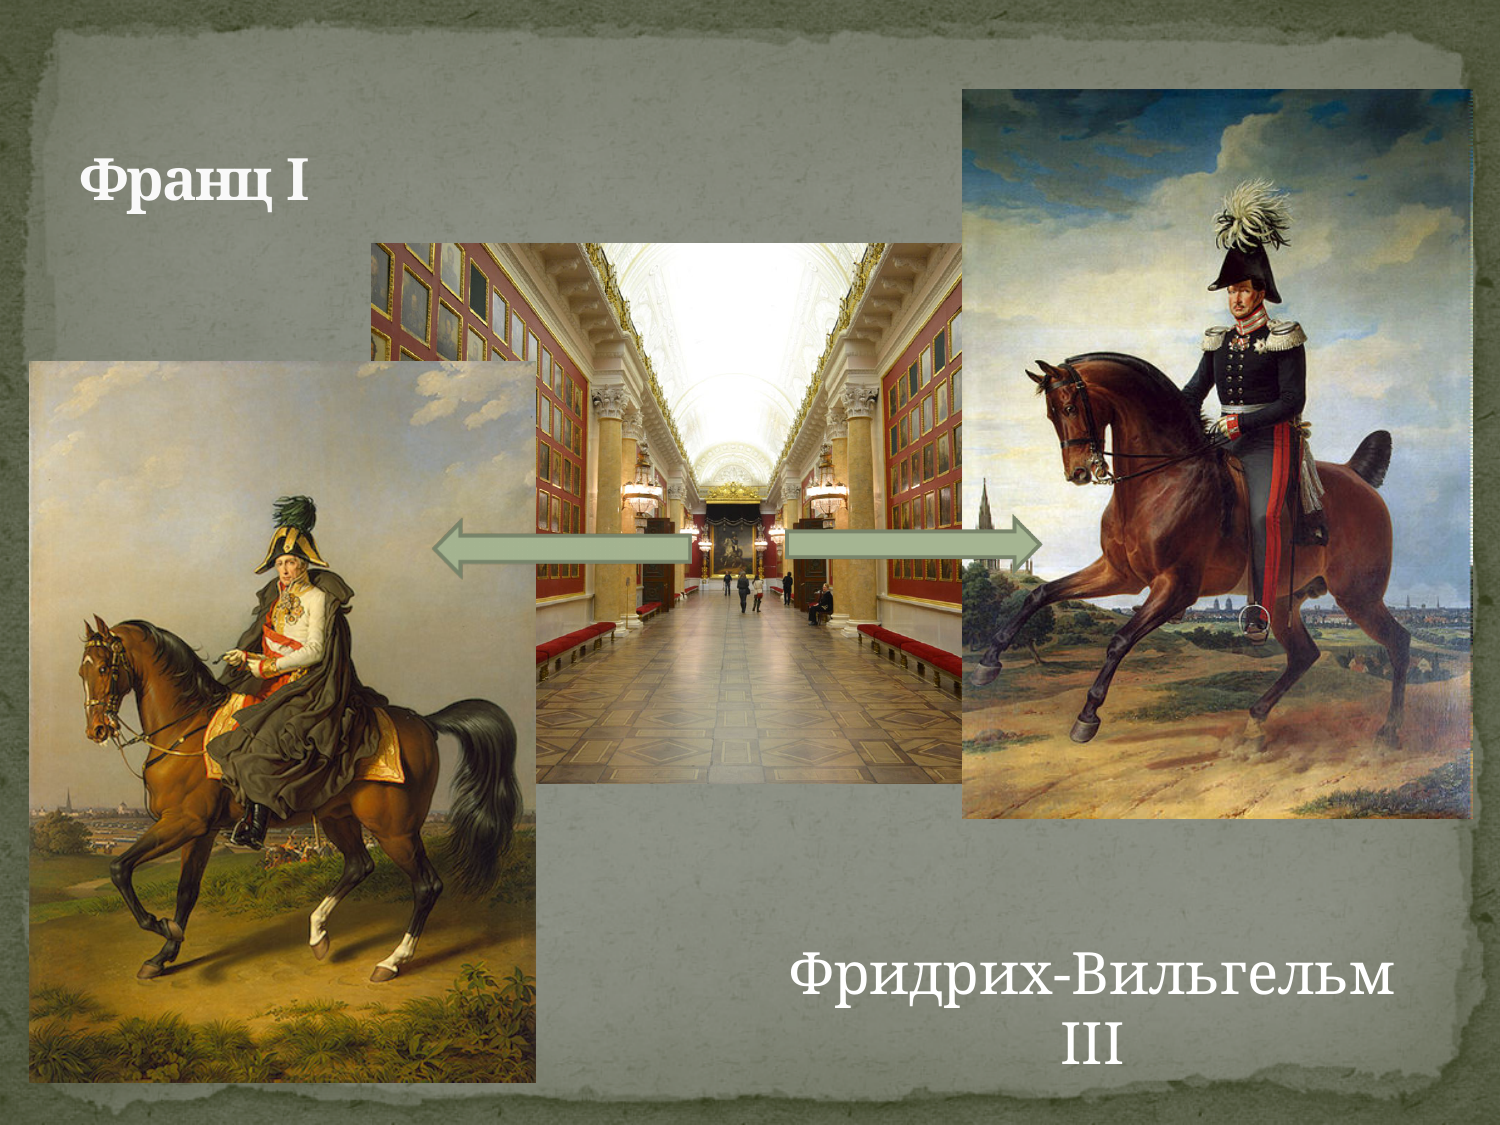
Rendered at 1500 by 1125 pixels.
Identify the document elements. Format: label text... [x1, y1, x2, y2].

picture [29, 89, 1473, 1083]
text_box Фридрих-Вильгельм III [750, 928, 1436, 1084]
title Франц I [64, 89, 396, 220]
